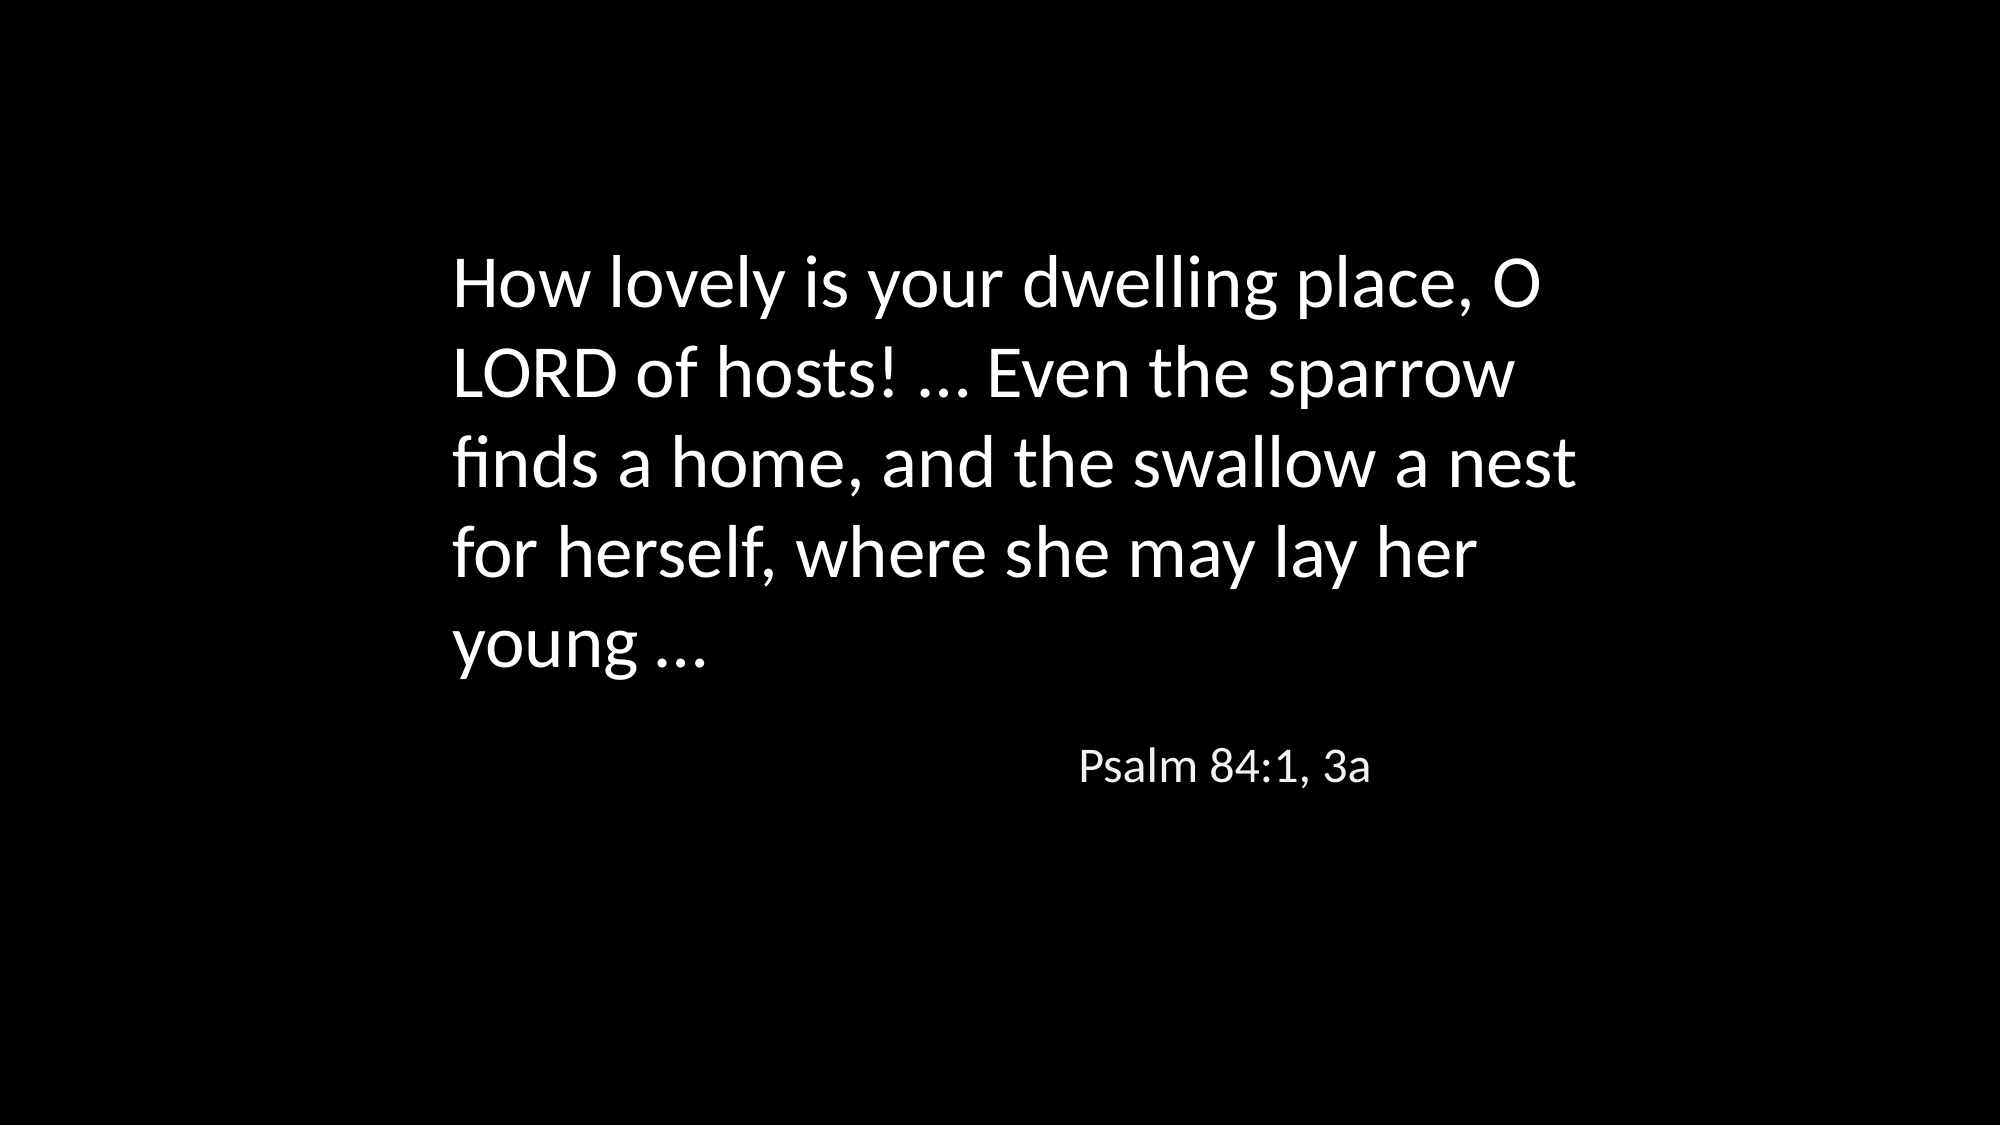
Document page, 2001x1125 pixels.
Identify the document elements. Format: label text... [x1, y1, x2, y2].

text_box Psalm 84:1, 3a [950, 724, 1500, 800]
text_box How lovely is your dwelling place, O LORD of hosts! … Even the sparrow finds a home, and the swallow a nest for herself, where she may lay her young … [437, 224, 1600, 690]
